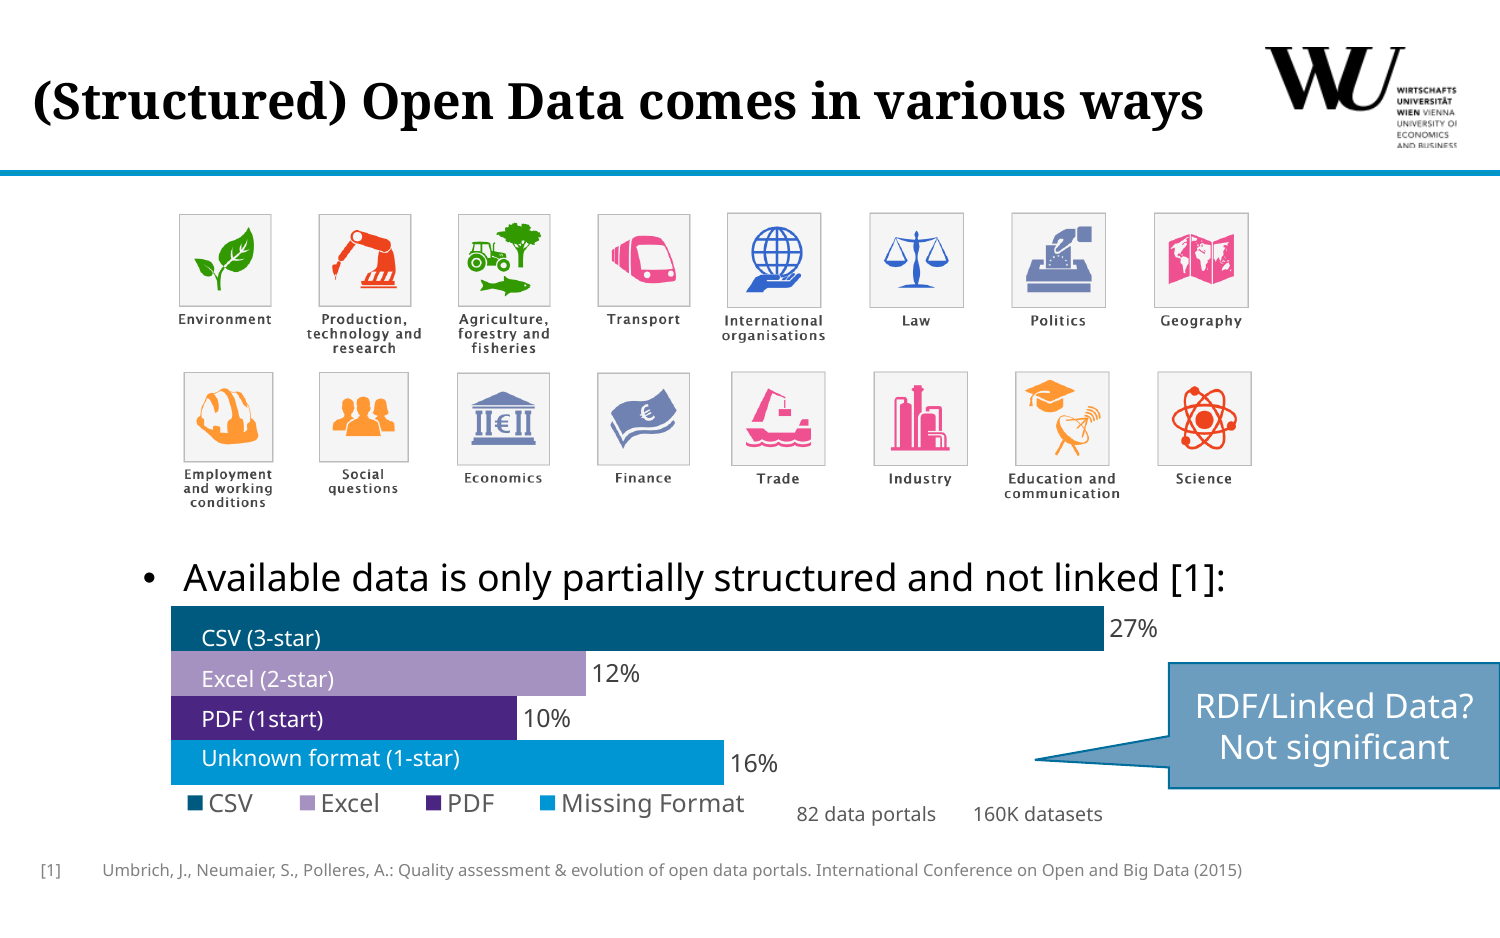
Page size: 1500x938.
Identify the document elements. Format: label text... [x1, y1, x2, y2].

chart [149, 559, 1229, 832]
text_box RDF/Linked Data? Not significant [1229, 662, 1500, 790]
table_header [1] [27, 851, 89, 885]
picture [149, 200, 1281, 521]
title (Structured) Open Data comes in various ways [32, 25, 1229, 174]
text_box Available data is only partially structured and not linked [1]: [131, 553, 1293, 618]
table_header Umbrich, J., Neumaier, S., Polleres, A.: Quality assessment & evolution of open data portals. International Conference on Open and Big Data (2015) [89, 851, 1398, 885]
